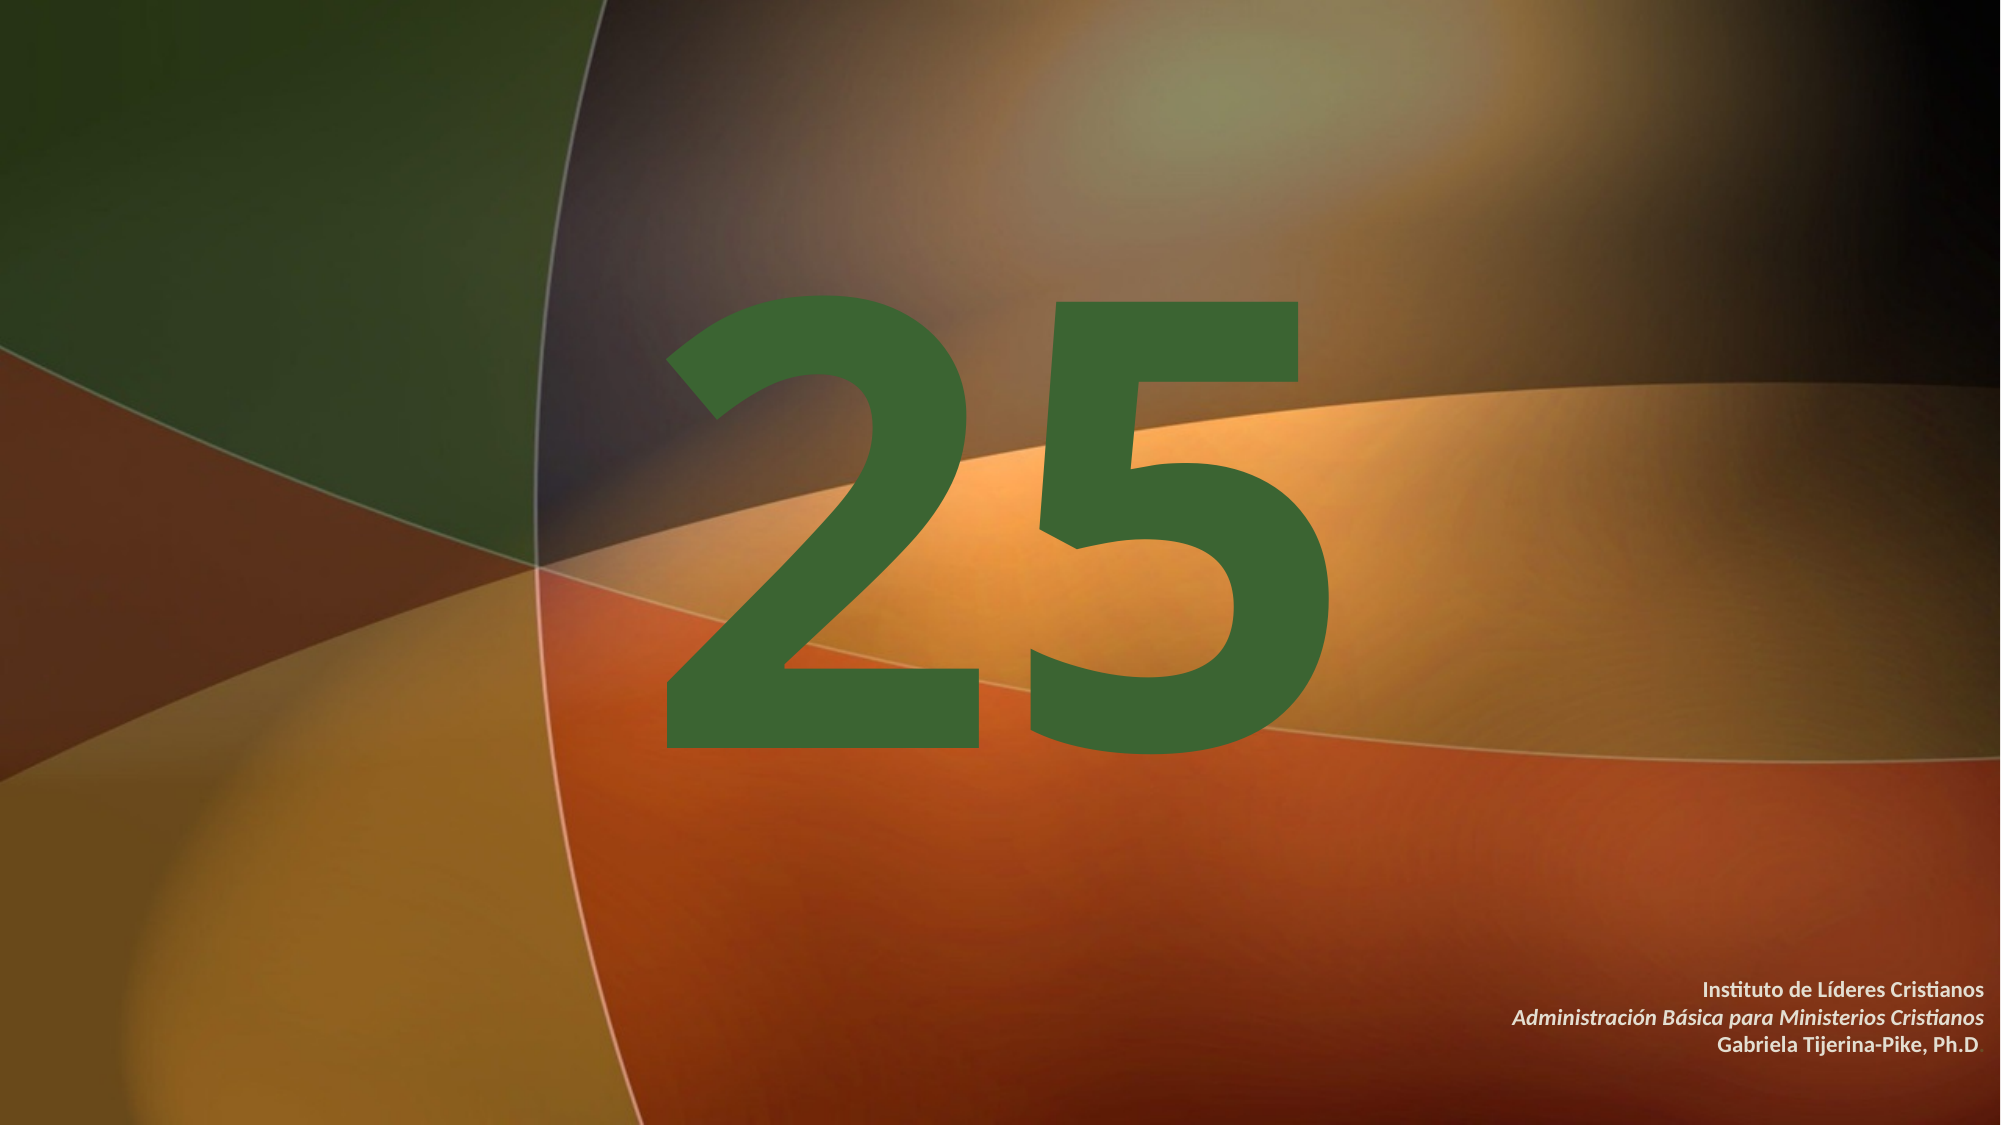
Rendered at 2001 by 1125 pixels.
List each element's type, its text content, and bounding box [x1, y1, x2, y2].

text_box Instituto de Líderes Cristianos Administración Básica para Ministerios Cristianos Gabriela Tijerina-Pike, Ph.D. [376, 907, 2000, 1125]
title 25 [0, 258, 2000, 881]
picture [0, 0, 2001, 1125]
